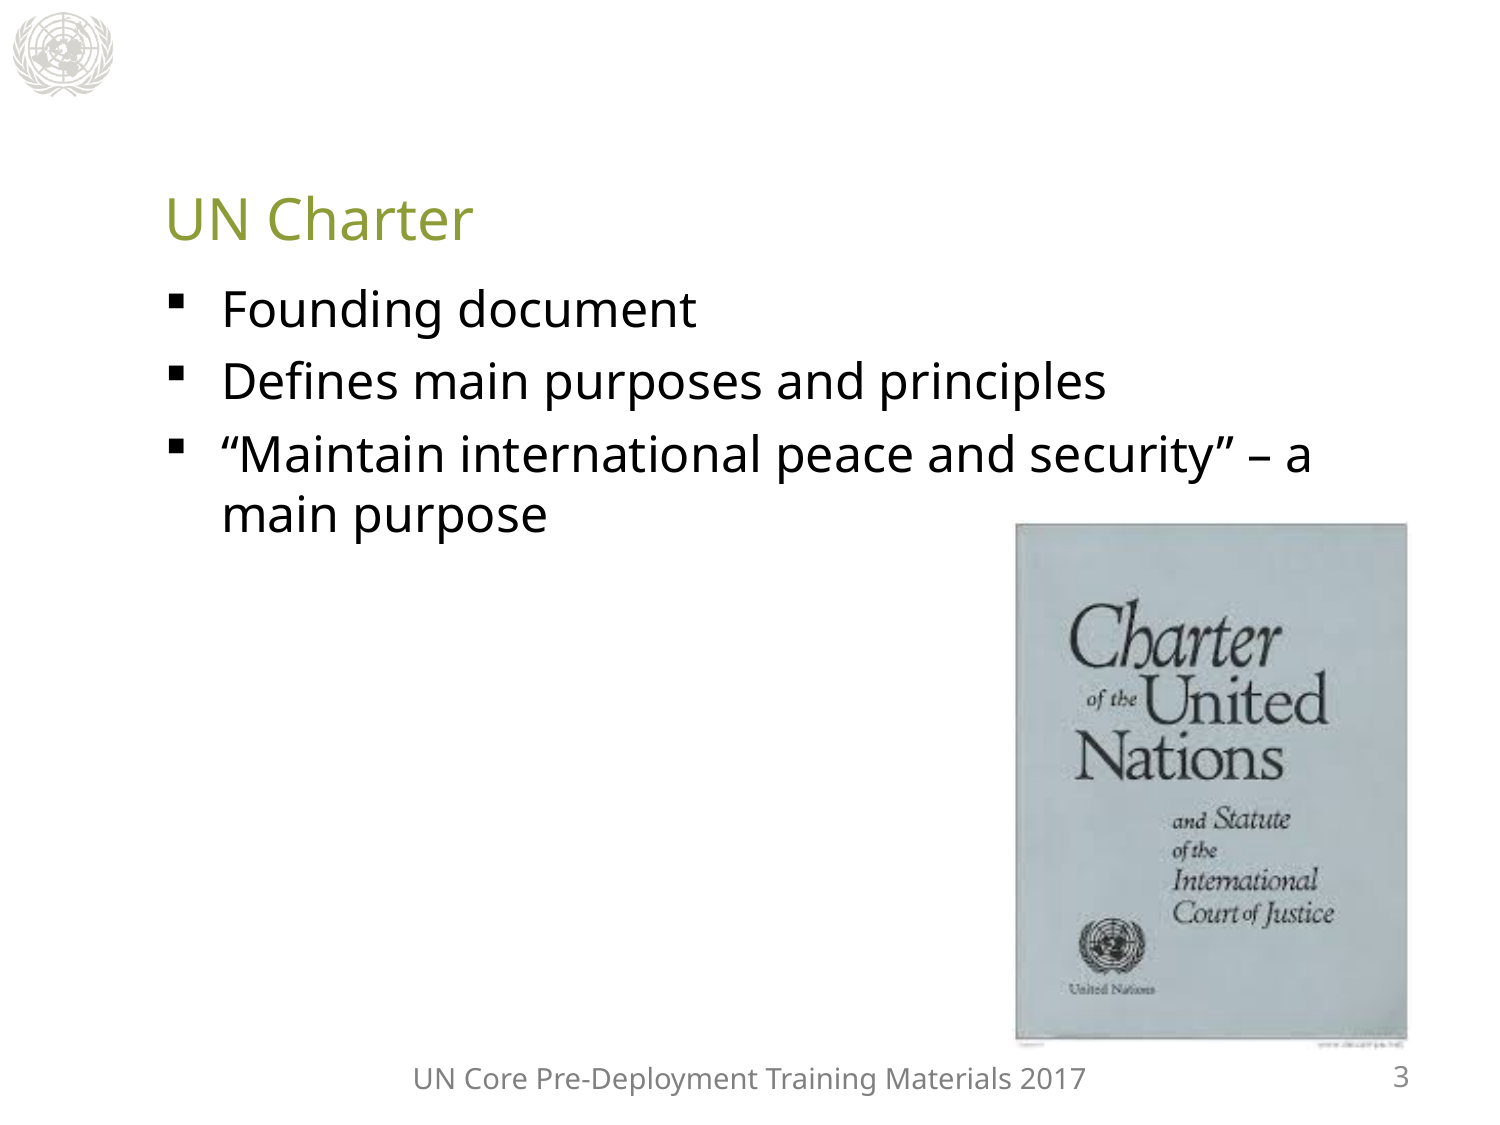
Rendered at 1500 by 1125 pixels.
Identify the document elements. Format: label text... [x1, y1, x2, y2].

text_box UN Charter Founding document Defines main purposes and principles “Maintain international peace and security” – a main purpose [149, 174, 1363, 550]
slide_number 3 [1150, 1052, 1425, 1100]
picture [13, 12, 113, 97]
picture [1012, 520, 1412, 1051]
text_box UN Core Pre-Deployment Training Materials 2017 [350, 1052, 1150, 1103]
